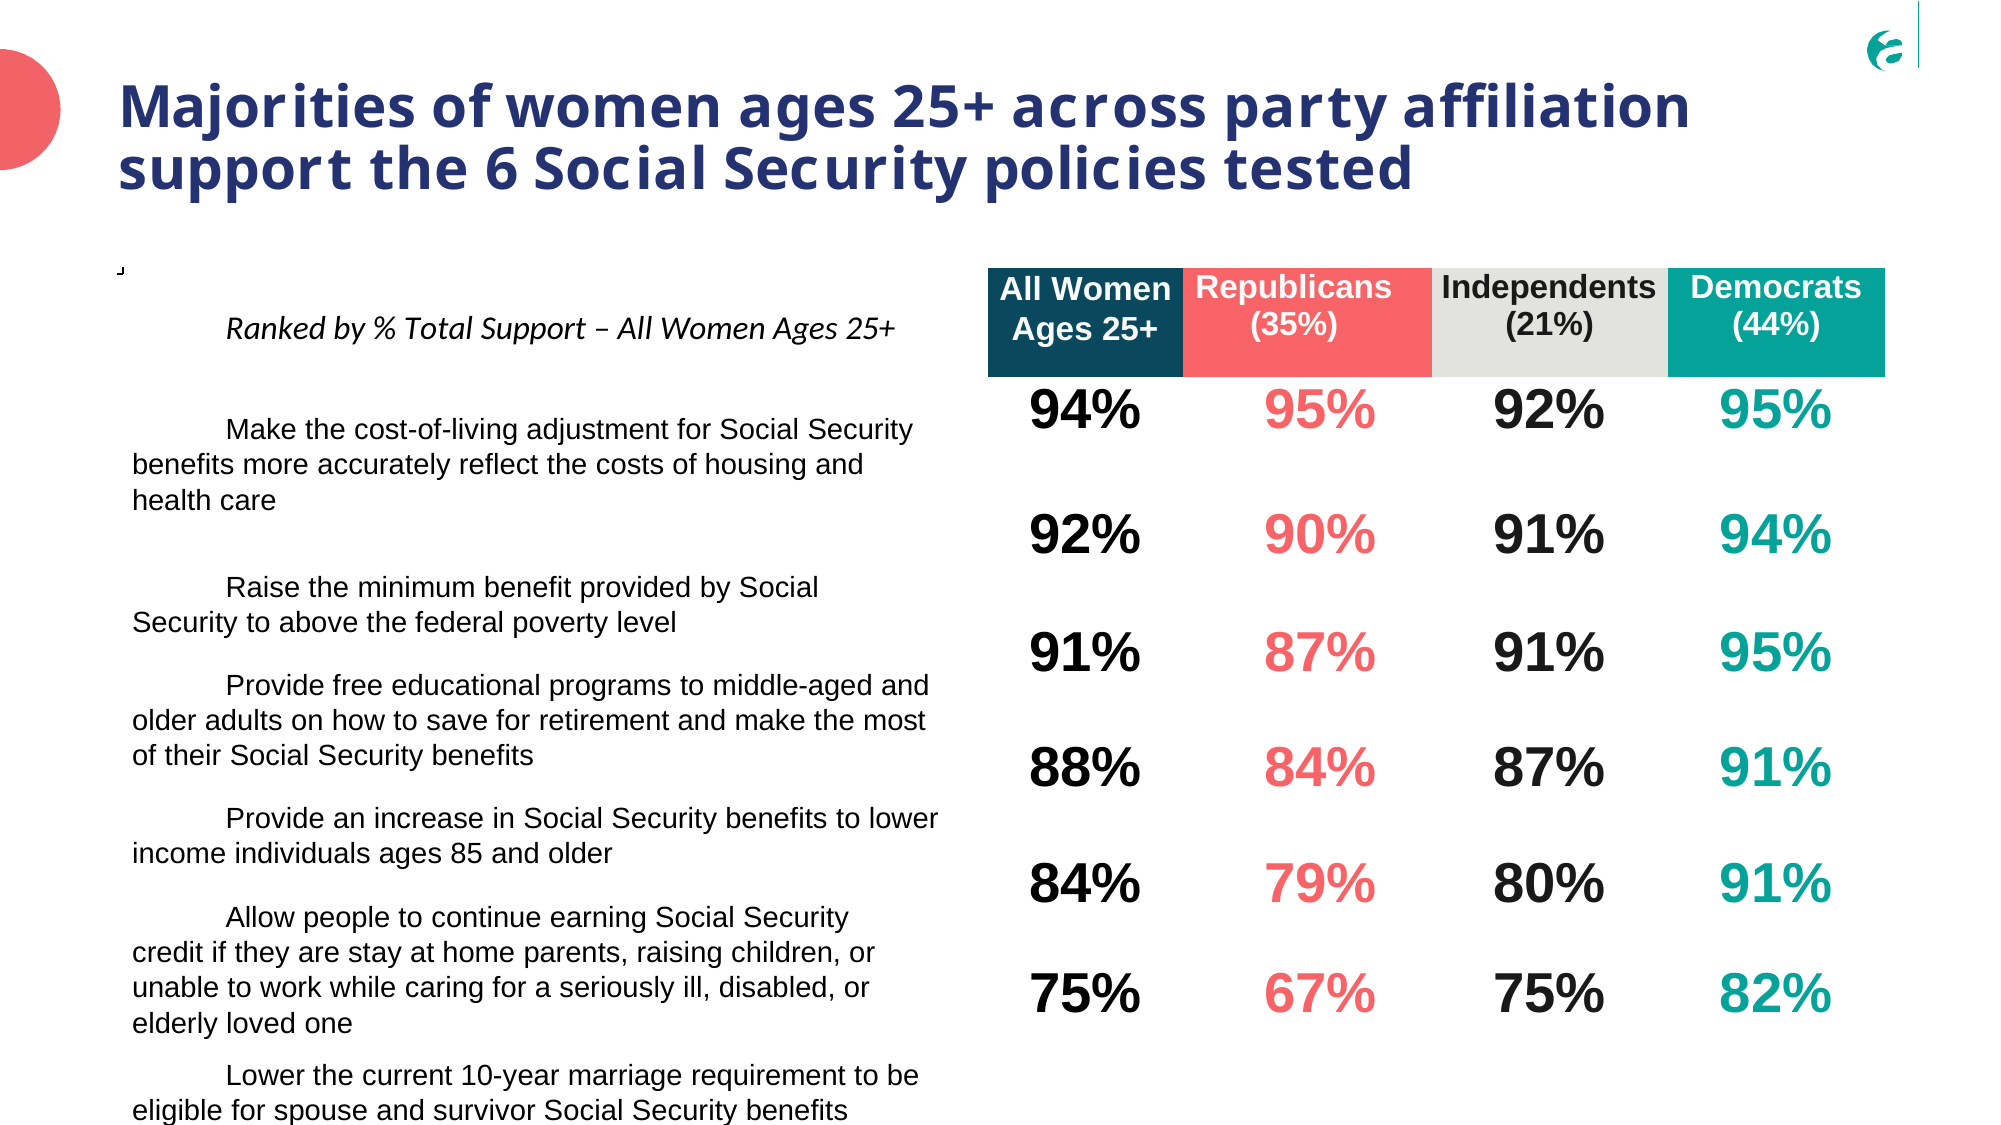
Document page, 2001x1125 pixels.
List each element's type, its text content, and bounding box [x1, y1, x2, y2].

text_box [1867, 30, 1903, 72]
table_cell 91% [1668, 851, 1885, 962]
table_cell 91% [1668, 736, 1885, 851]
table_header Independents (21%) [1432, 268, 1668, 377]
table_cell 92% [988, 502, 1183, 620]
table_cell 88% [988, 736, 1183, 851]
table_cell 84% [988, 851, 1183, 962]
table_cell 75% [1432, 962, 1668, 1053]
table_cell 95% [1183, 377, 1432, 502]
table_header Democrats (44%) [1668, 268, 1885, 377]
table_cell 95% [1668, 377, 1885, 502]
table_cell 94% [988, 377, 1183, 502]
table_cell 92% [1432, 377, 1668, 502]
table_cell 80% [1432, 851, 1668, 962]
text_box [0, 49, 61, 171]
table_cell 84% [1183, 736, 1432, 851]
table_cell 79% [1183, 851, 1432, 962]
table_cell 91% [1432, 502, 1668, 620]
table_cell 94% [1668, 502, 1885, 620]
table_cell 75% [988, 962, 1183, 1053]
table_cell 87% [1432, 736, 1668, 851]
table_cell 91% [988, 620, 1183, 736]
table_cell 90% [1183, 502, 1432, 620]
table_header All Women Ages 25+ [988, 268, 1183, 377]
text_box Ranked by % Total Support – All Women Ages 25+ Make the cost-of-living adjustment for Social Security benefits more accurately reflect the costs of housing and health care Raise the minimum benefit provided by Social Security to above the federal poverty level Provide free educational programs to middle-aged and older adults on how to save for retirement and make the most of their Social Security benefits Provide an increase in Social Security benefits to lower income individuals ages 85 and older Allow people to continue earning Social Security credit if they are stay at home parents, raising children, or unable to work while caring for a seriously ill, disabled, or elderly loved one Lower the current 10-year marriage requirement to be eligible for spouse and survivor Social Security benefits [129, 305, 949, 1125]
table_cell 67% [1183, 962, 1432, 1053]
table_cell 95% [1668, 620, 1885, 736]
text_box Majorities of women ages 25+ across party affiliation support the 6 Social Security policies tested [116, 76, 1768, 202]
text_box [1885, 52, 1903, 64]
table_cell 91% [1432, 620, 1668, 736]
table_cell 82% [1668, 962, 1885, 1053]
table_header Republicans (35%) [1183, 268, 1432, 377]
table_cell 87% [1183, 620, 1432, 736]
